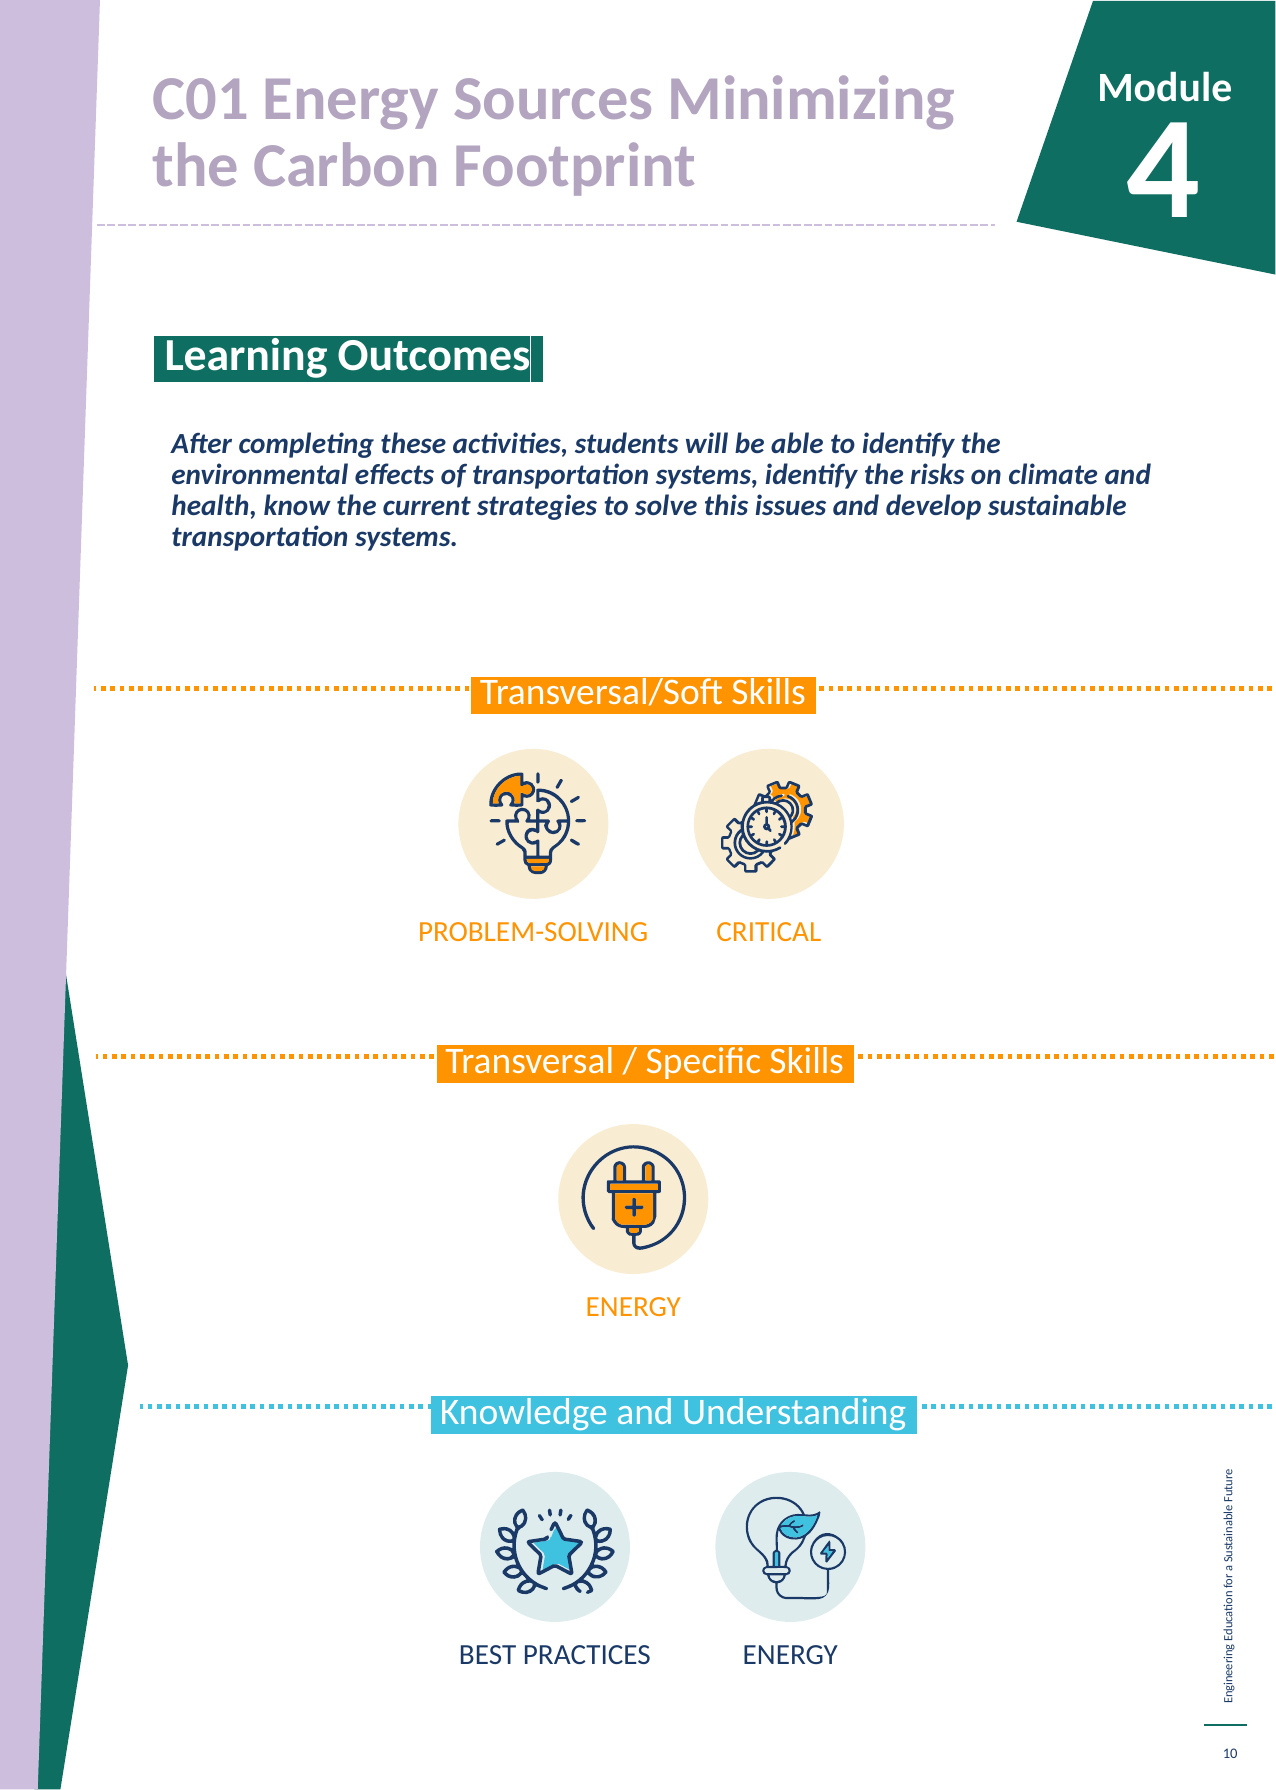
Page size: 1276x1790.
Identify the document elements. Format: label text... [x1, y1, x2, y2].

text_box Knowledge and Understanding. [233, 1416, 1115, 1440]
text_box Knowledge and Understanding. [233, 1379, 1115, 1406]
text_box Transversal / Specific Skills. [9, 1028, 1276, 1089]
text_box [702, 1471, 938, 1679]
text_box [408, 1471, 702, 1679]
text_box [486, 1123, 781, 1331]
text_box Learning Outcomes. [139, 323, 1237, 422]
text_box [622, 748, 916, 956]
text_box Transversal/Soft Skills. [7, 659, 1276, 720]
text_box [96, 0, 1276, 278]
text_box After completing these activities, students will be able to identify the environmental effects of transportation systems, identify the risks on climate and health, know the current strategies to solve this issues and develop sustainable transportation systems. [154, 422, 1187, 574]
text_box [386, 748, 621, 956]
